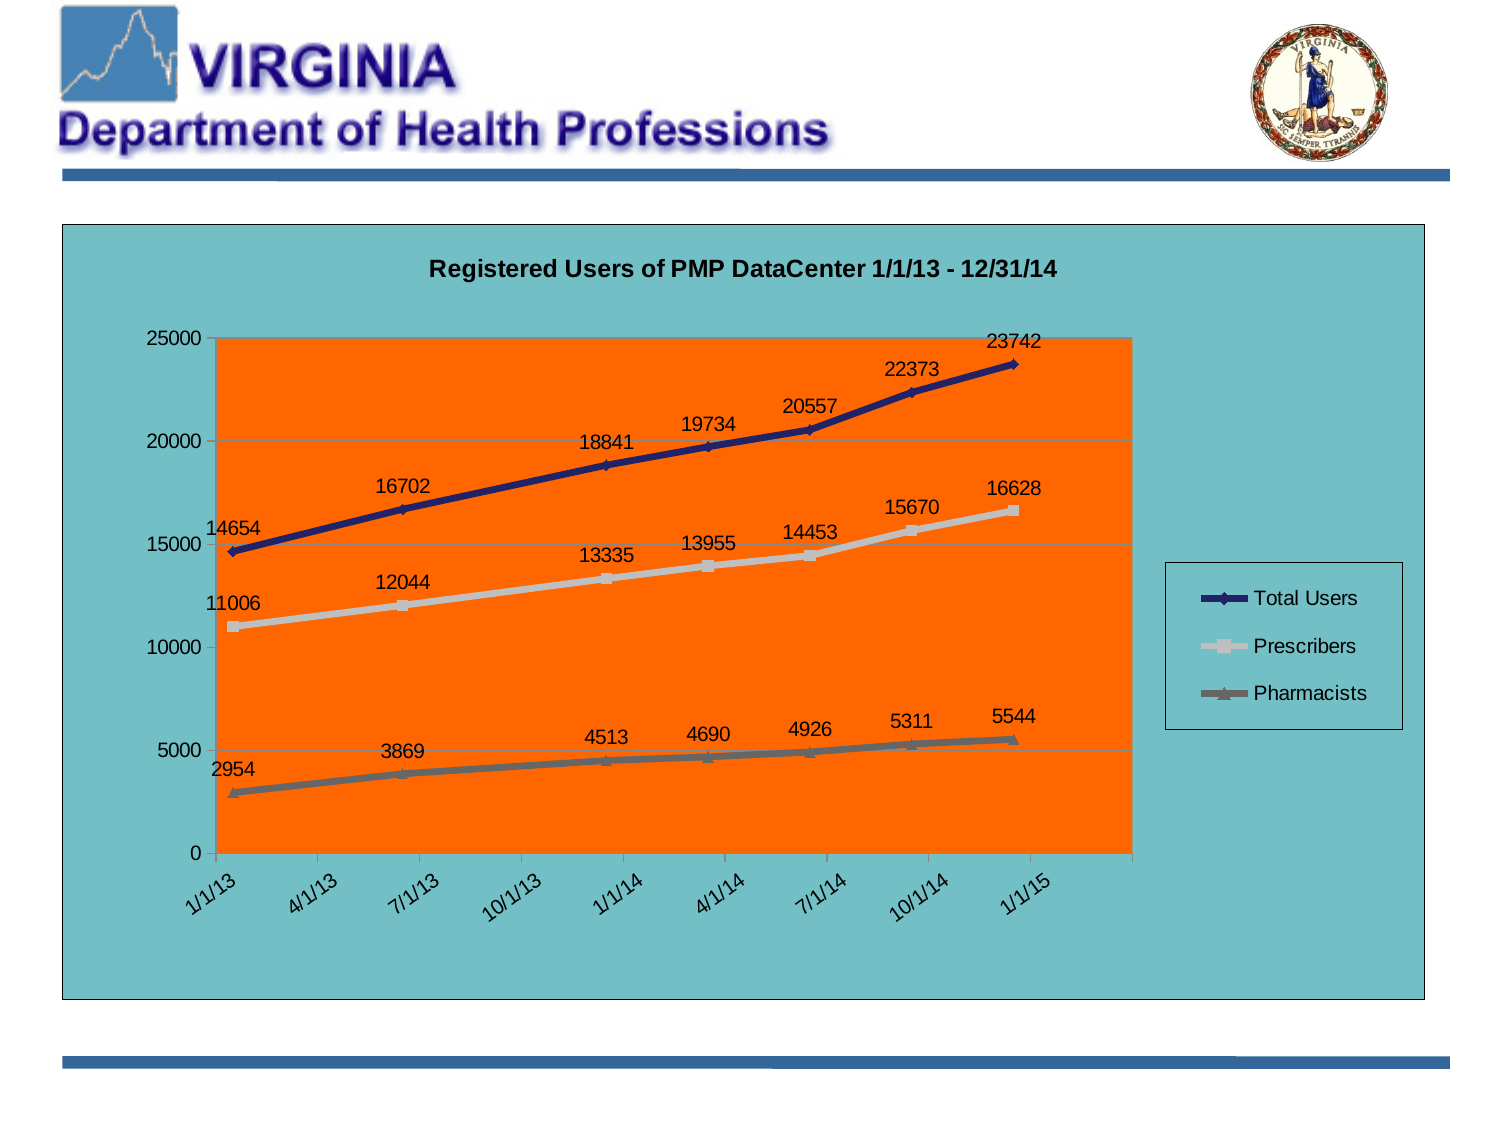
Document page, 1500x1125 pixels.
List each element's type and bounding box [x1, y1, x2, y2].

chart [62, 224, 1426, 1001]
picture [1250, 24, 1388, 162]
picture [50, 0, 850, 200]
